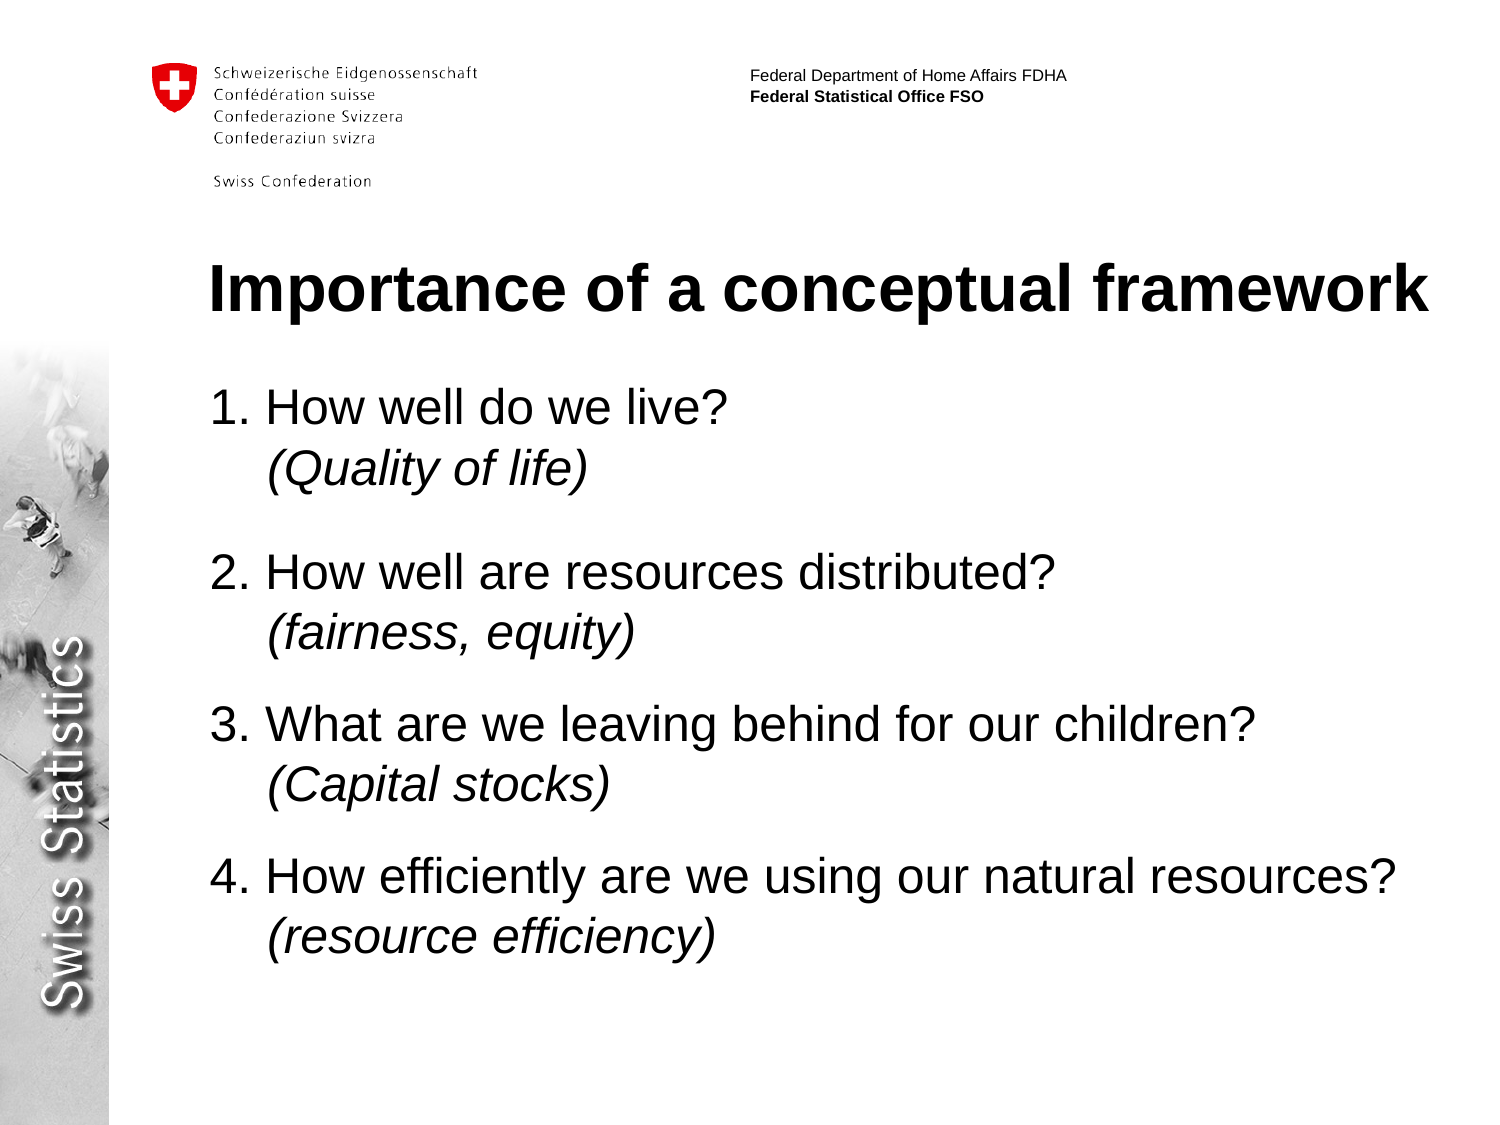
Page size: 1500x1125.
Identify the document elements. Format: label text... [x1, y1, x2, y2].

picture [152, 63, 477, 187]
title Importance of a conceptual framework [207, 249, 1433, 381]
list 1. How well do we live? (Quality of life) 2. How well are resources distributed? (fairness, equity) 3. What are we leaving behind for our children? (Capital stocks) 4. How efficiently are we using our natural resources? (resource efficiency) [209, 380, 1434, 984]
picture [0, 105, 109, 1125]
